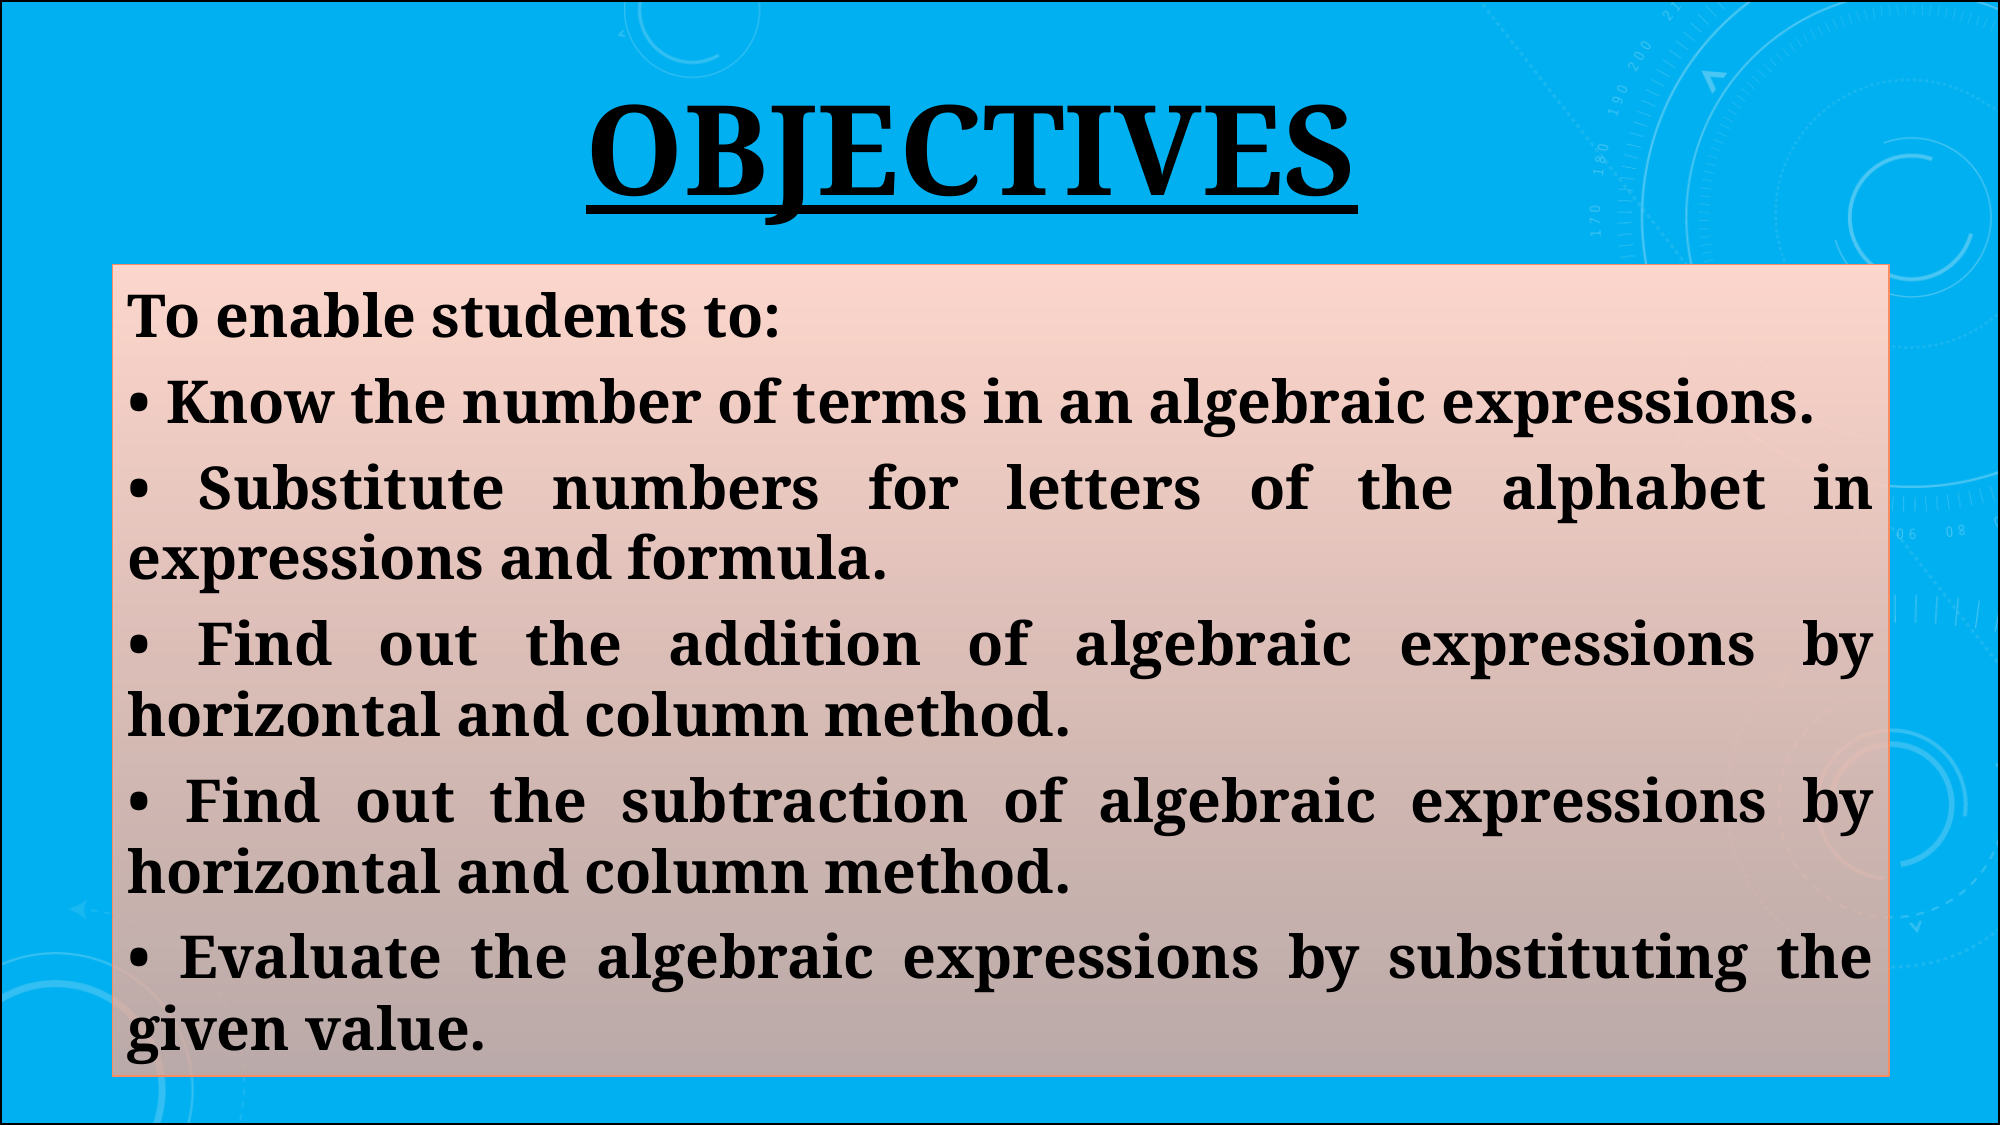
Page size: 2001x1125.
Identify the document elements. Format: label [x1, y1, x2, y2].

text_box [0, 0, 2000, 1125]
